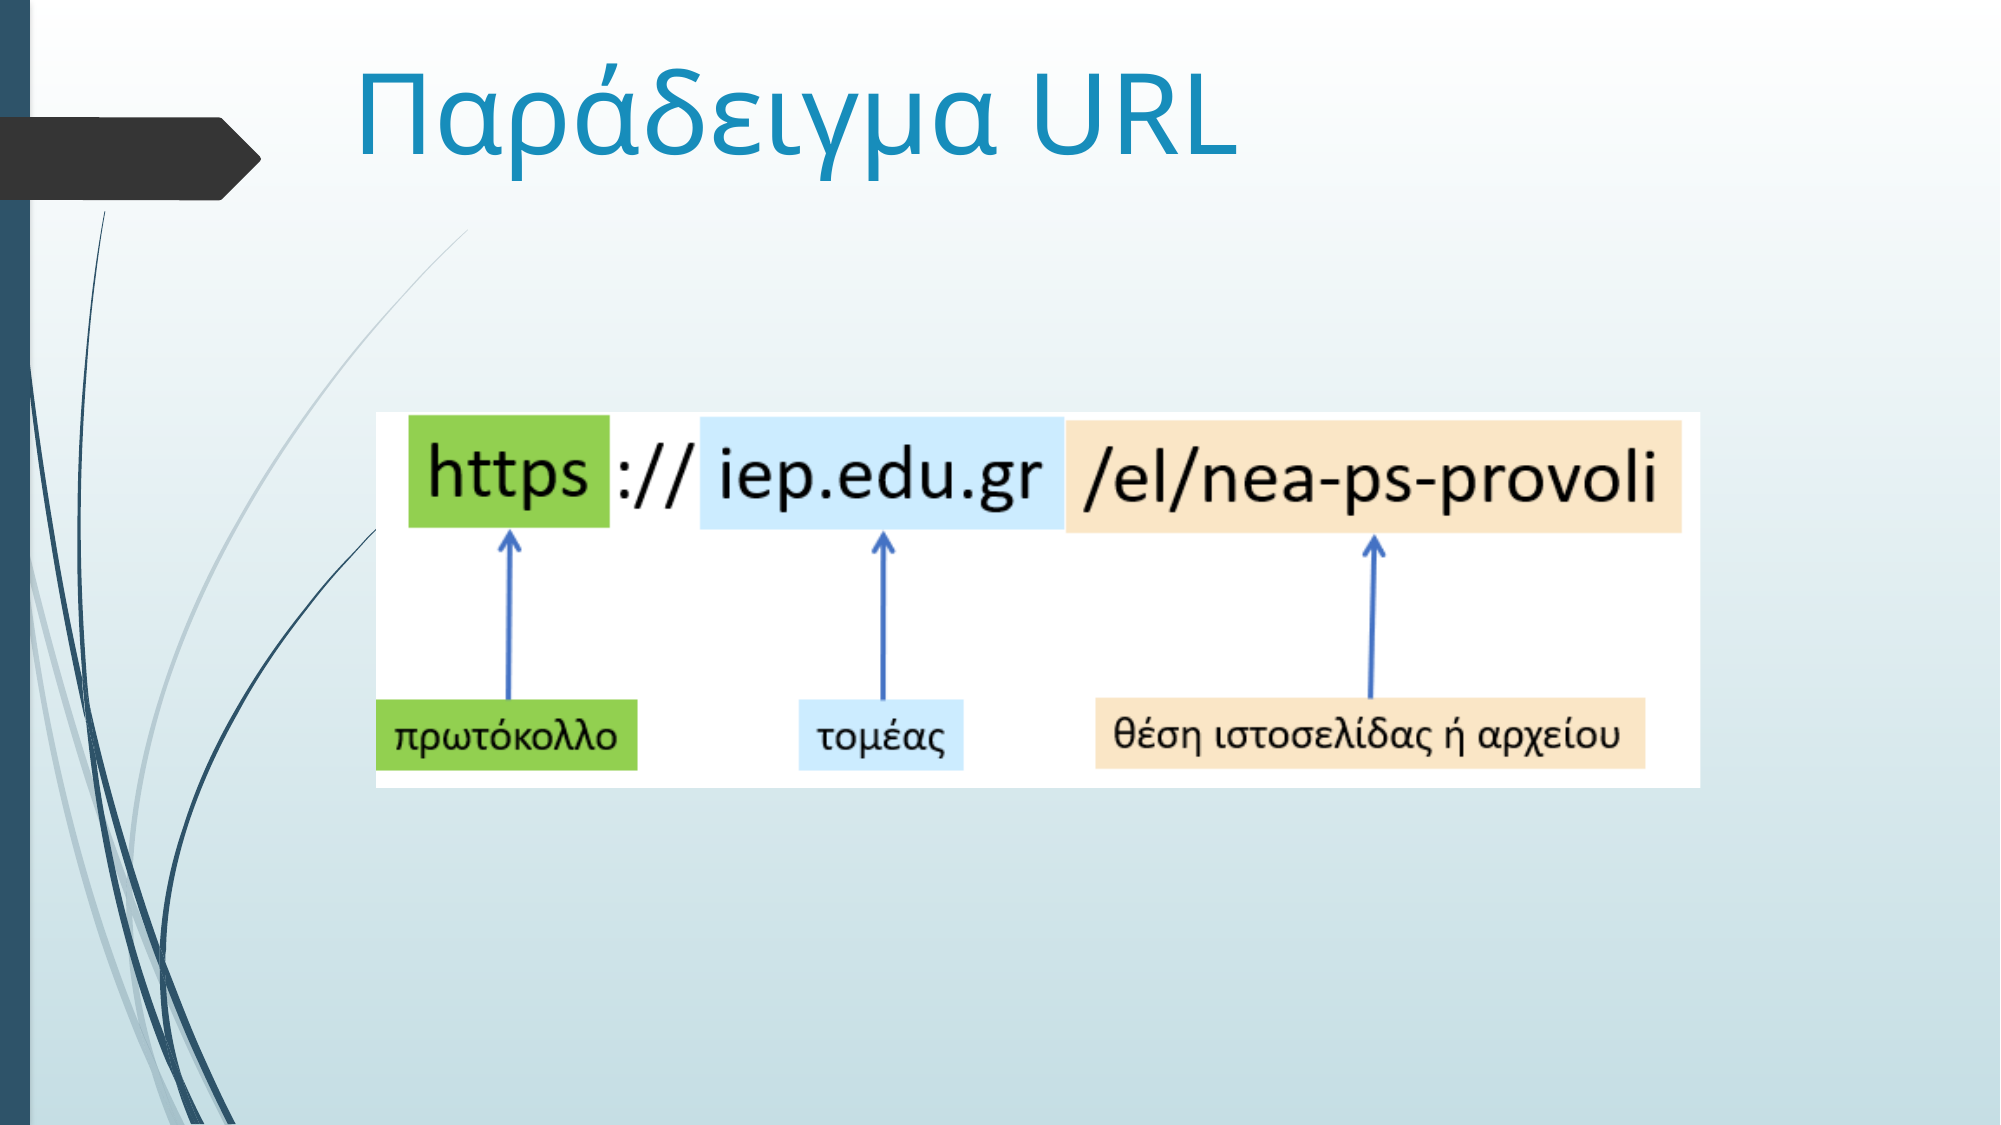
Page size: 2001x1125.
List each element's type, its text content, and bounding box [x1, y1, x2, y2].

title Παράδειγμα URL [337, 34, 1800, 245]
picture [375, 411, 1701, 789]
